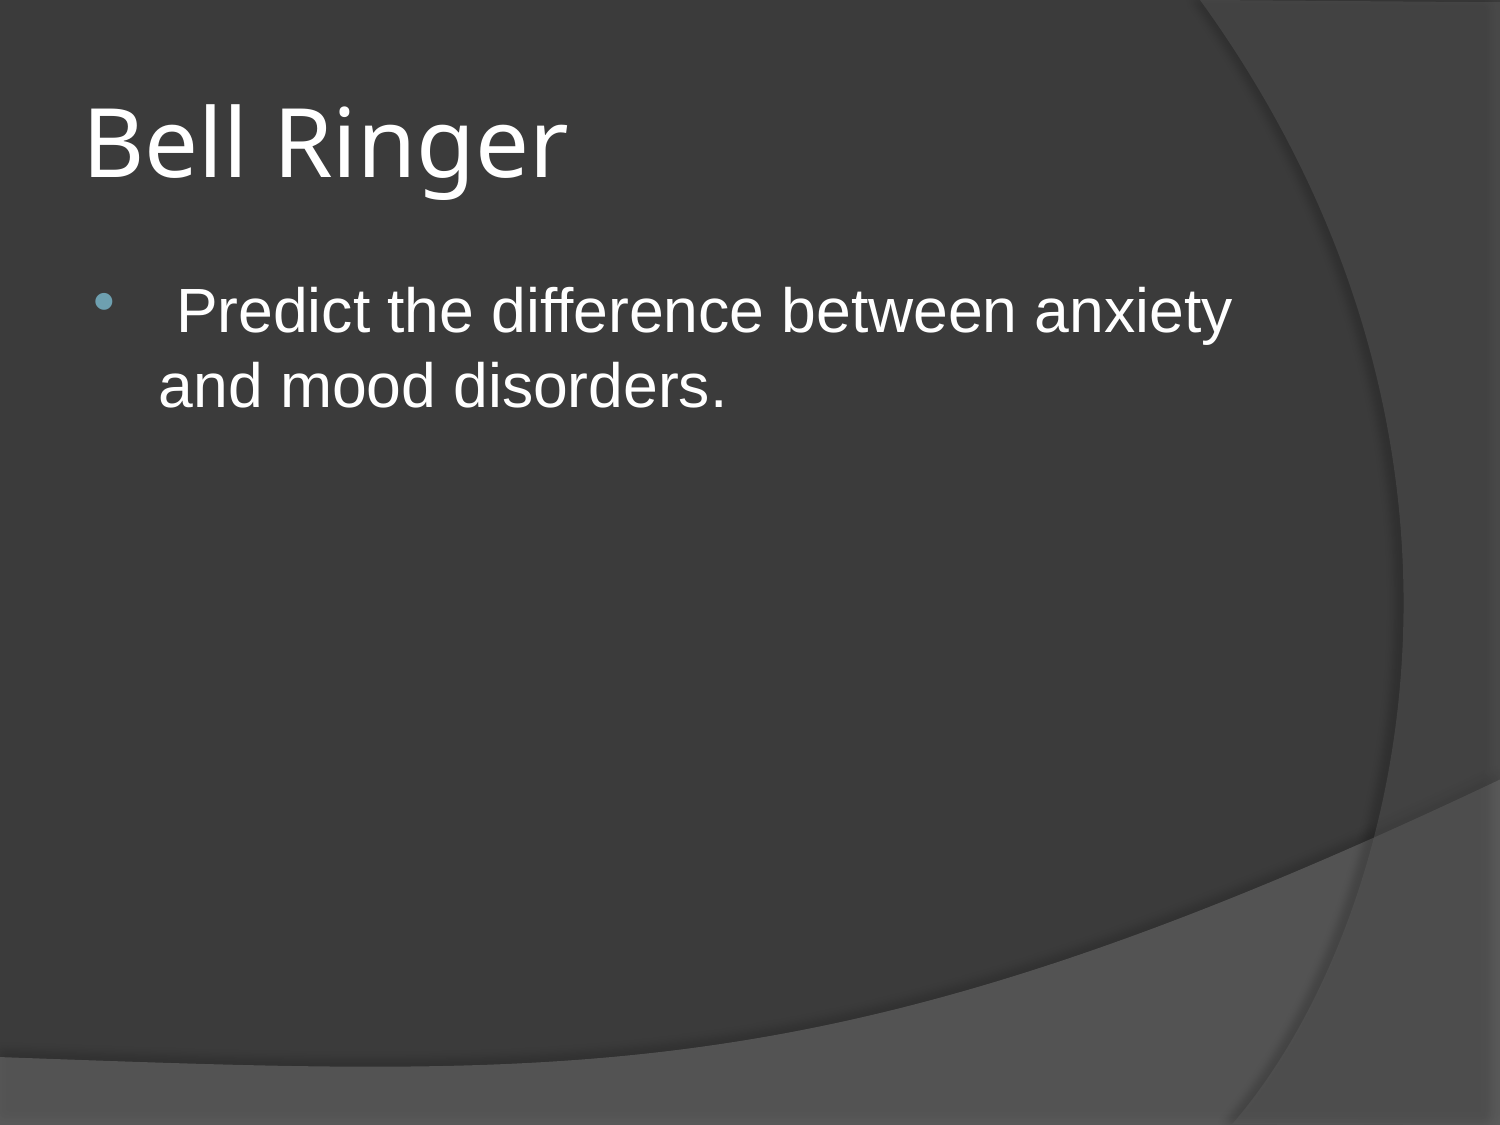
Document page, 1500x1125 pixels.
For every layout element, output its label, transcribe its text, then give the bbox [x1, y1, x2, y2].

list Predict the difference between anxiety and mood disorders. [75, 262, 1300, 1005]
title Bell Ringer [75, 45, 1300, 233]
